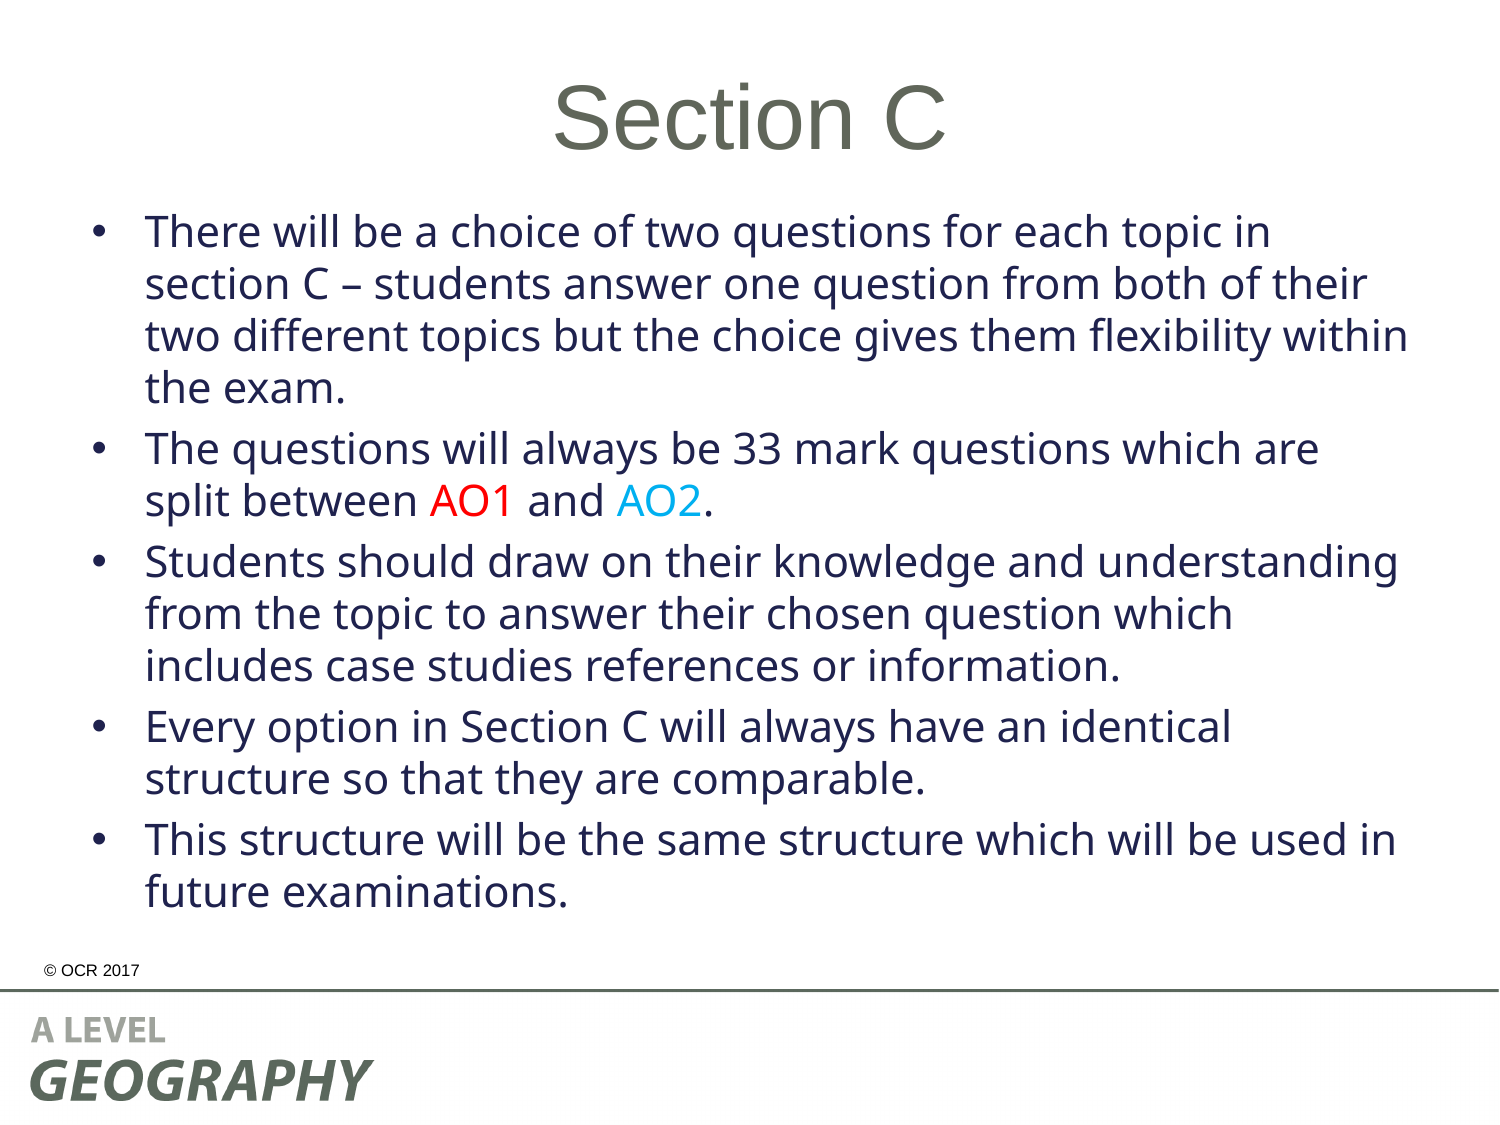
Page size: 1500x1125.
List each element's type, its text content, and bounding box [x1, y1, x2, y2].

picture [0, 989, 1499, 1125]
list There will be a choice of two questions for each topic in section C – students answer one question from both of their two different topics but the choice gives them flexibility within the exam. The questions will always be 33 mark questions which are split between AO1 and AO2. Students should draw on their knowledge and understanding from the topic to answer their chosen question which includes case studies references or information. Every option in Section C will always have an identical structure so that they are comparable. This structure will be the same structure which will be used in future examinations. [76, 196, 1427, 941]
title Section C [0, 19, 1500, 207]
